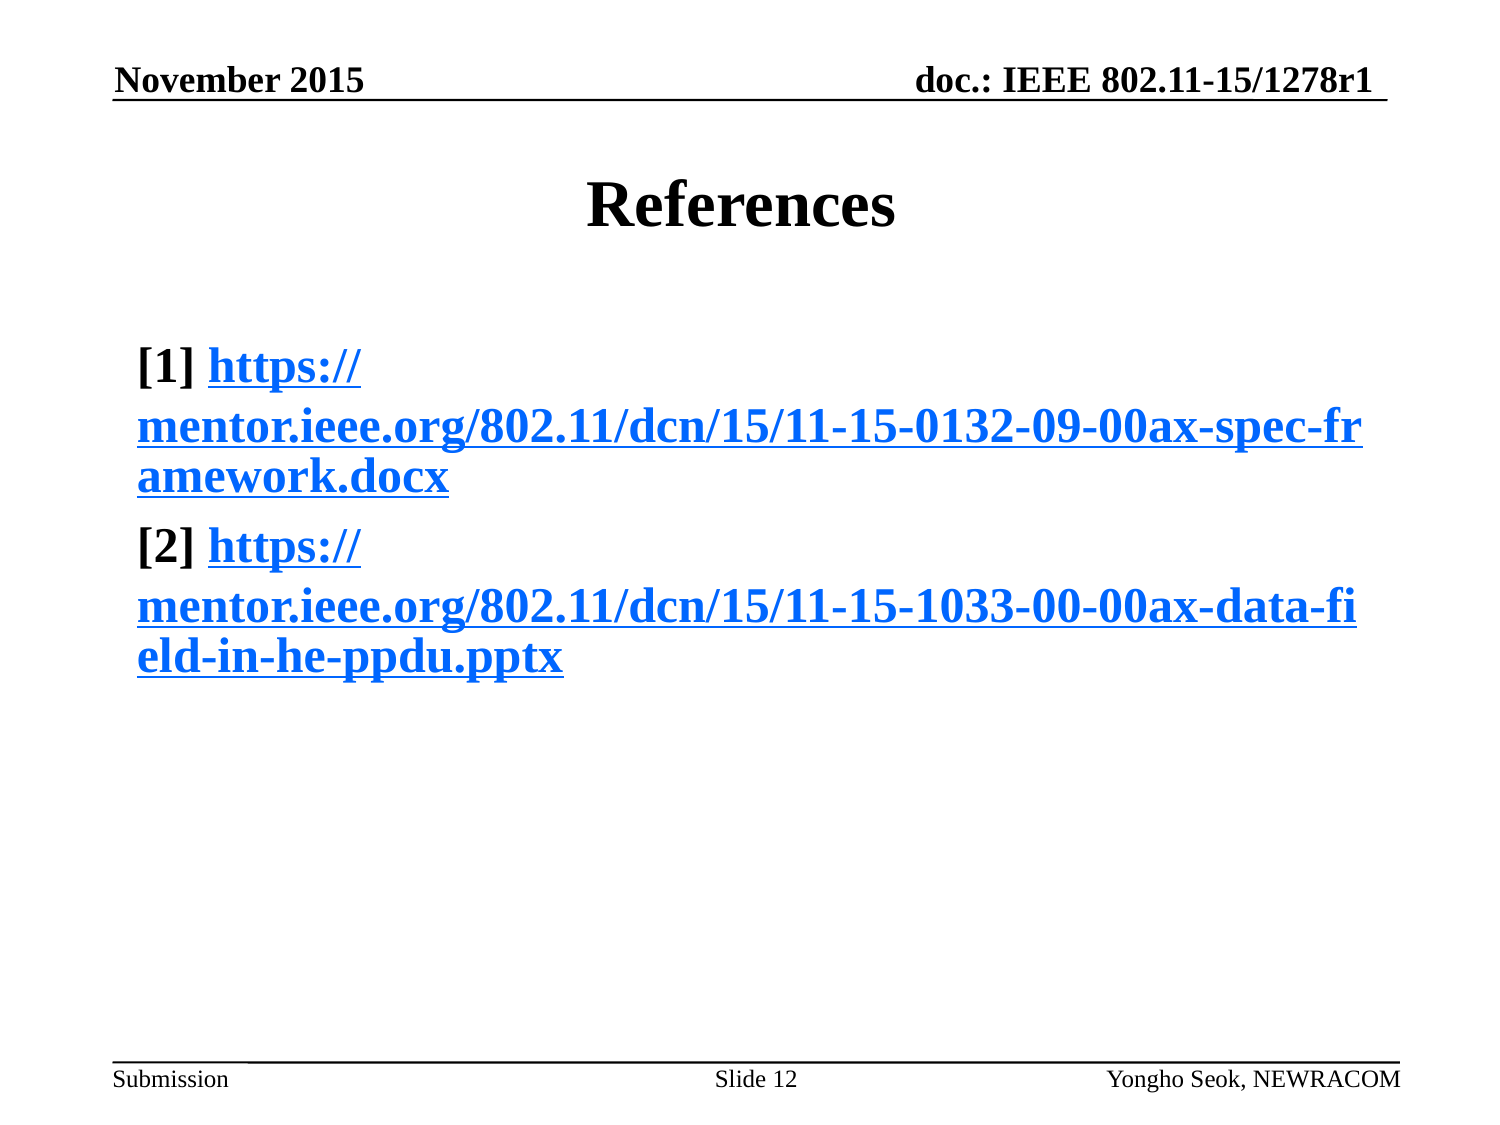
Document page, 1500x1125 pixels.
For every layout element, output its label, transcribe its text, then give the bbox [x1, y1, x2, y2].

footer Yongho Seok, NEWRACOM [1103, 1061, 1402, 1093]
title References [112, 112, 1388, 288]
slide_number Slide 12 [712, 1061, 800, 1093]
text_box [1] https://mentor.ieee.org/802.11/dcn/15/11-15-0132-09-00ax-spec-framework.docx [2] https://mentor.ieee.org/802.11/dcn/15/11-15-1033-00-00ax-data-field-in-he-ppdu.pptx [112, 324, 1388, 1000]
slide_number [114, 54, 368, 101]
